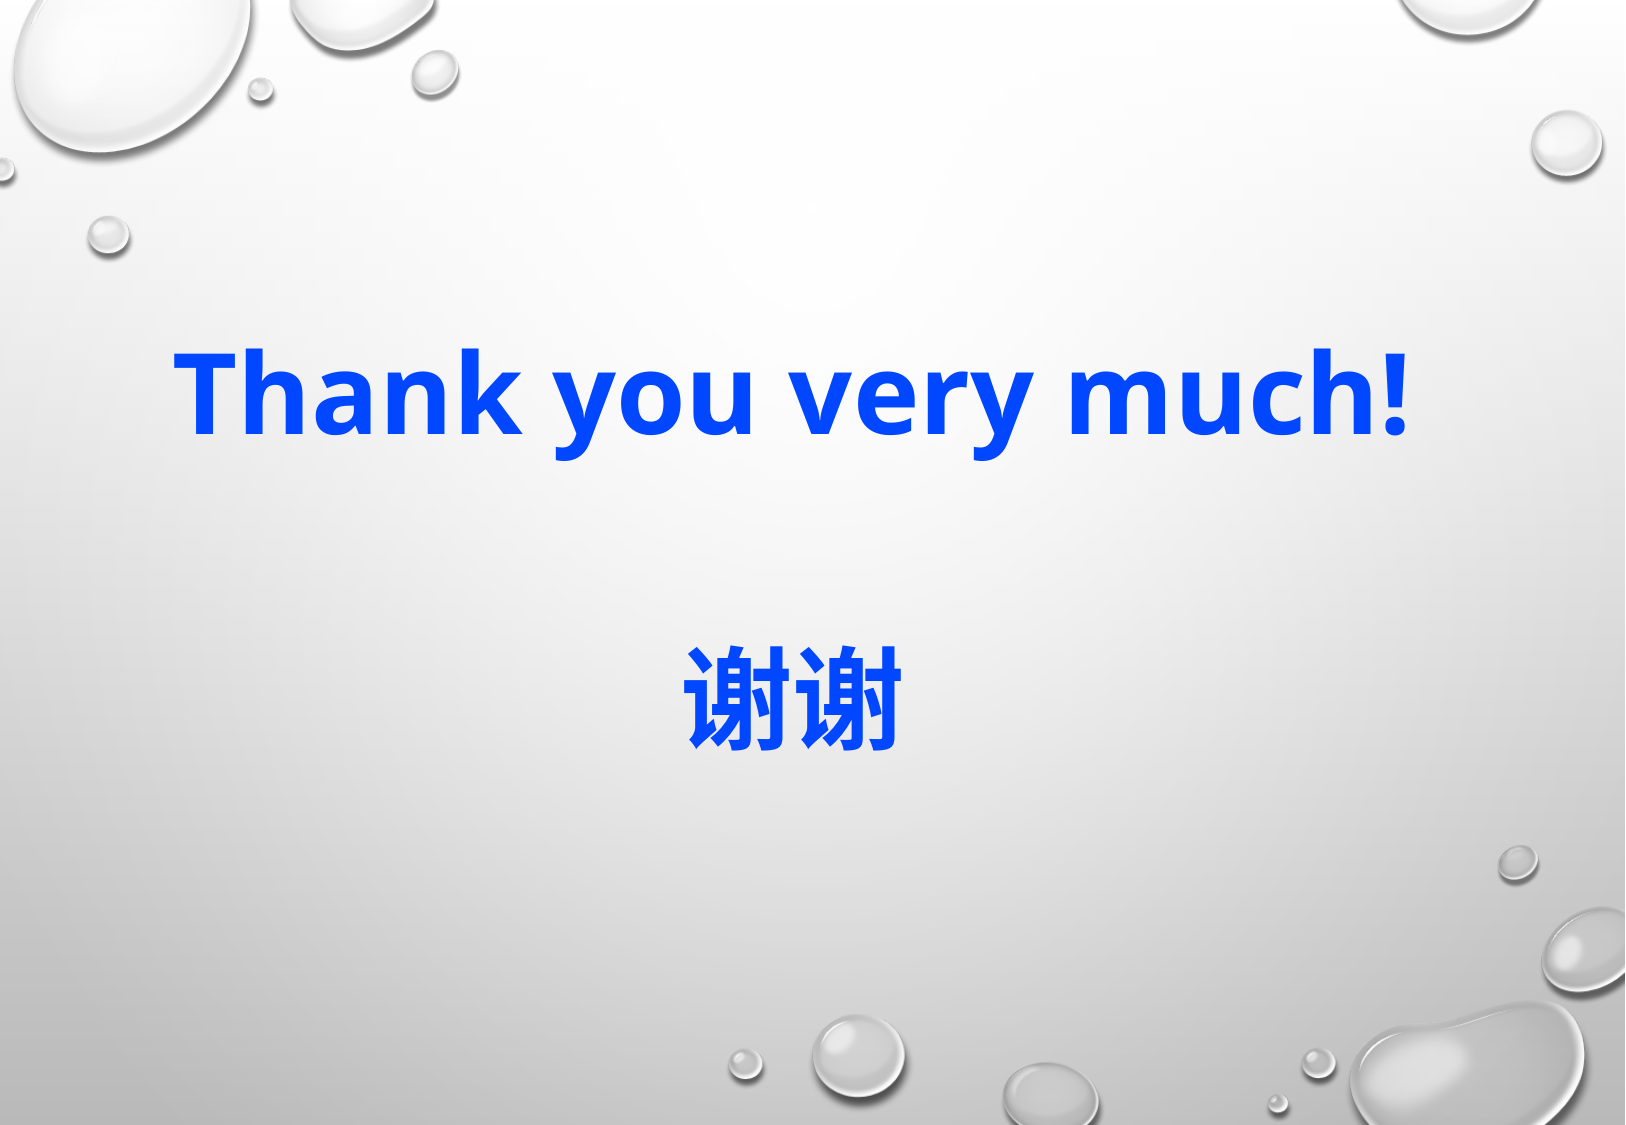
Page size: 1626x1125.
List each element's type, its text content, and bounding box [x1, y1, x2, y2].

text_box Thank you very much! [157, 314, 1428, 465]
text_box 谢谢 [664, 621, 920, 772]
picture [0, 0, 1625, 1125]
